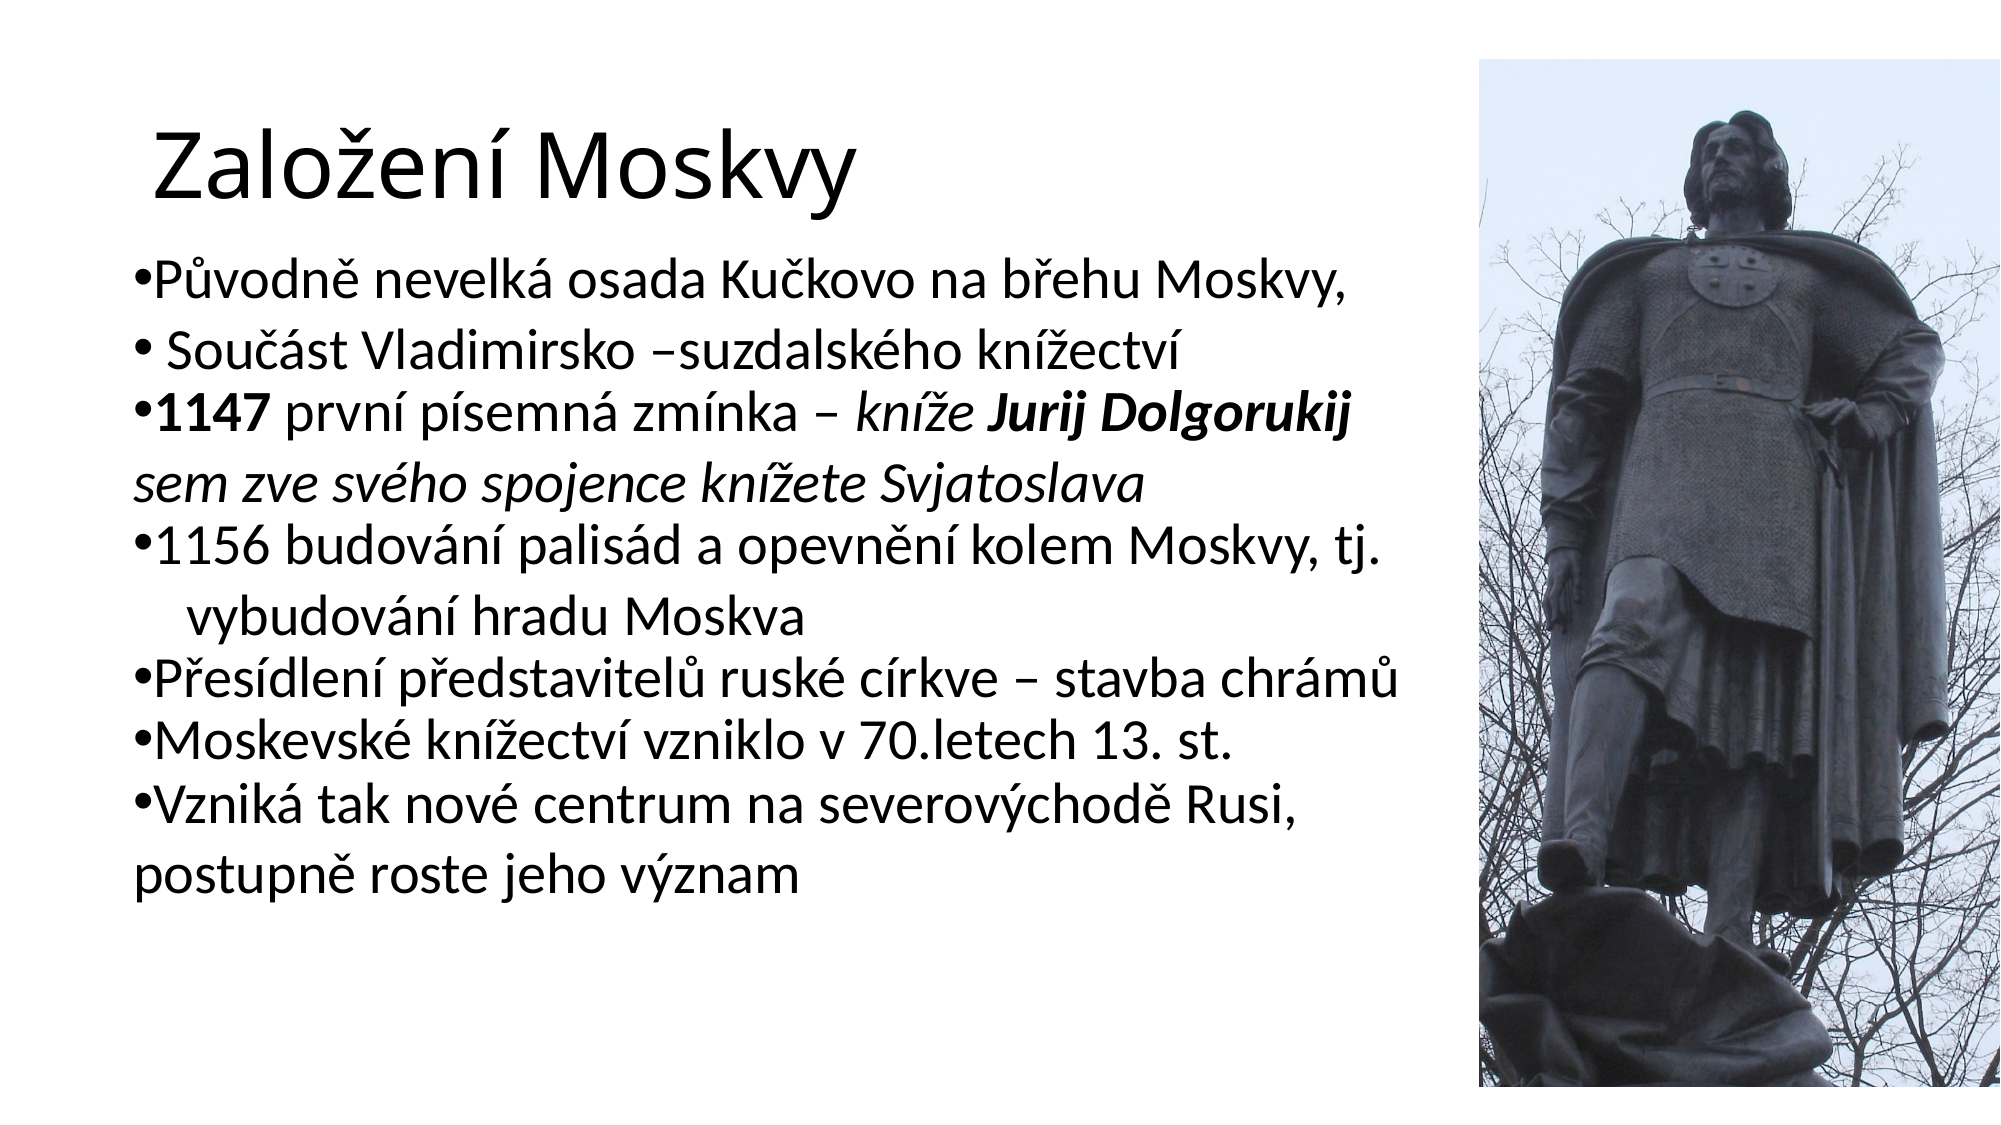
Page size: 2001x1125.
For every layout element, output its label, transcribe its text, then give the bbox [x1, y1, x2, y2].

text_box Založení Moskvy [137, 59, 1478, 240]
text_box Původně nevelká osada Kučkovo na břehu Moskvy, Součást Vladimirsko –suzdalského knížectví 1147 první písemná zmínka – kníže Jurij Dolgorukij sem zve svého spojence knížete Svjatoslava 1156 budování palisád a opevnění kolem Moskvy, tj. vybudování hradu Moskva Přesídlení představitelů ruské církve – stavba chrámů Moskevské knížectví vzniklo v 70.letech 13. st. Vzniká tak nové centrum na severovýchodě Rusi, postupně roste jeho význam [118, 240, 1474, 981]
picture [1479, 59, 2000, 1087]
